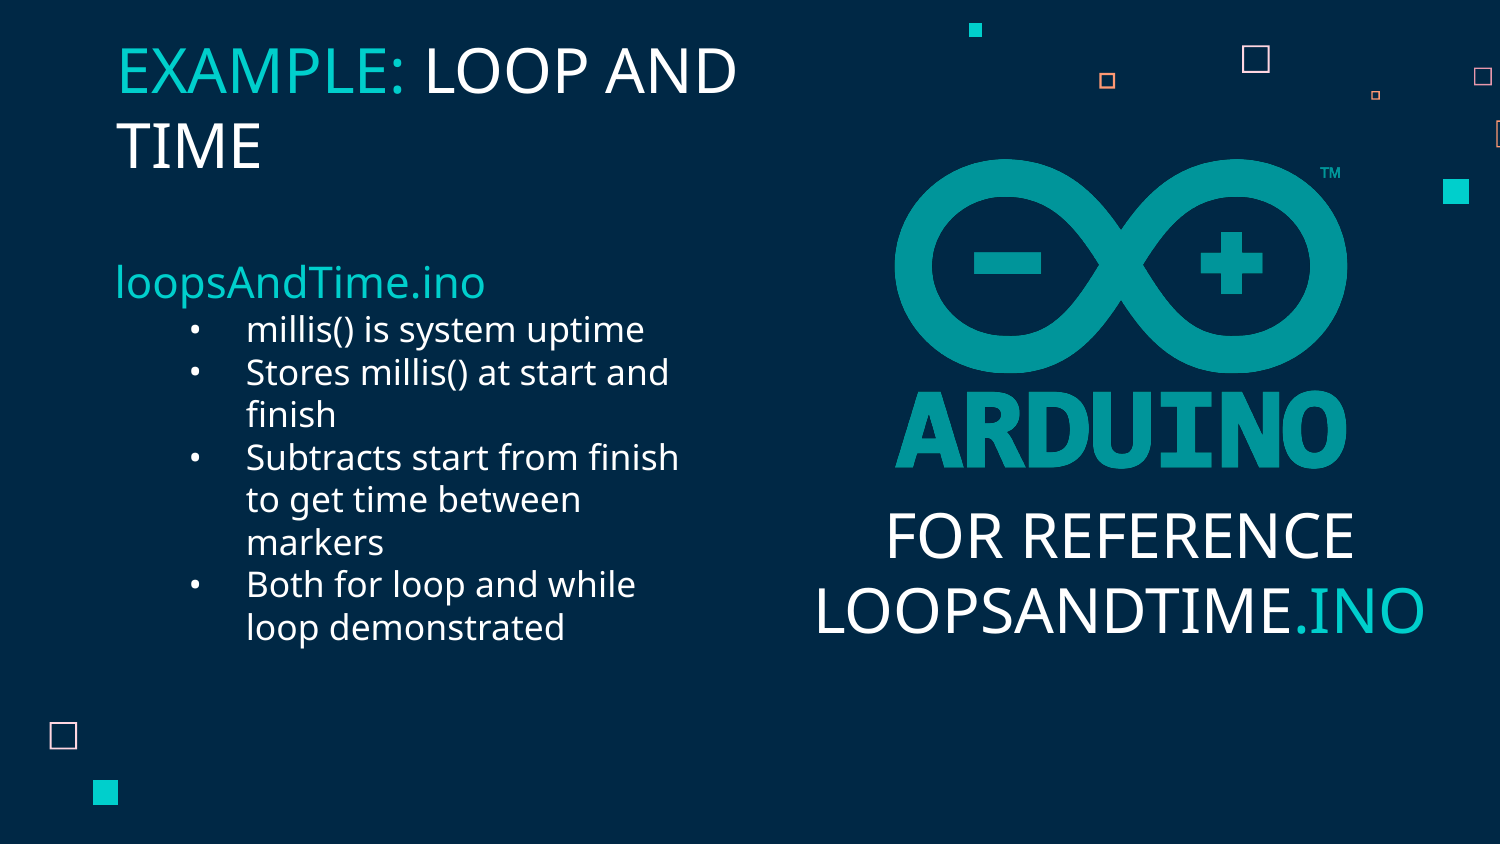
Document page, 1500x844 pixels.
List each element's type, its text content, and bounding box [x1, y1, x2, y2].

title EXAMPLE: LOOP AND TIME [101, 101, 878, 196]
text_box loopsAndTime.ino millis() is system uptime Stores millis() at start and finish Subtracts start from finish to get time between markers Both for loop and while loop demonstrated [74, 239, 729, 844]
picture [893, 159, 1348, 469]
title FOR REFERENCE LOOPSANDTIME.INO [732, 566, 1500, 662]
